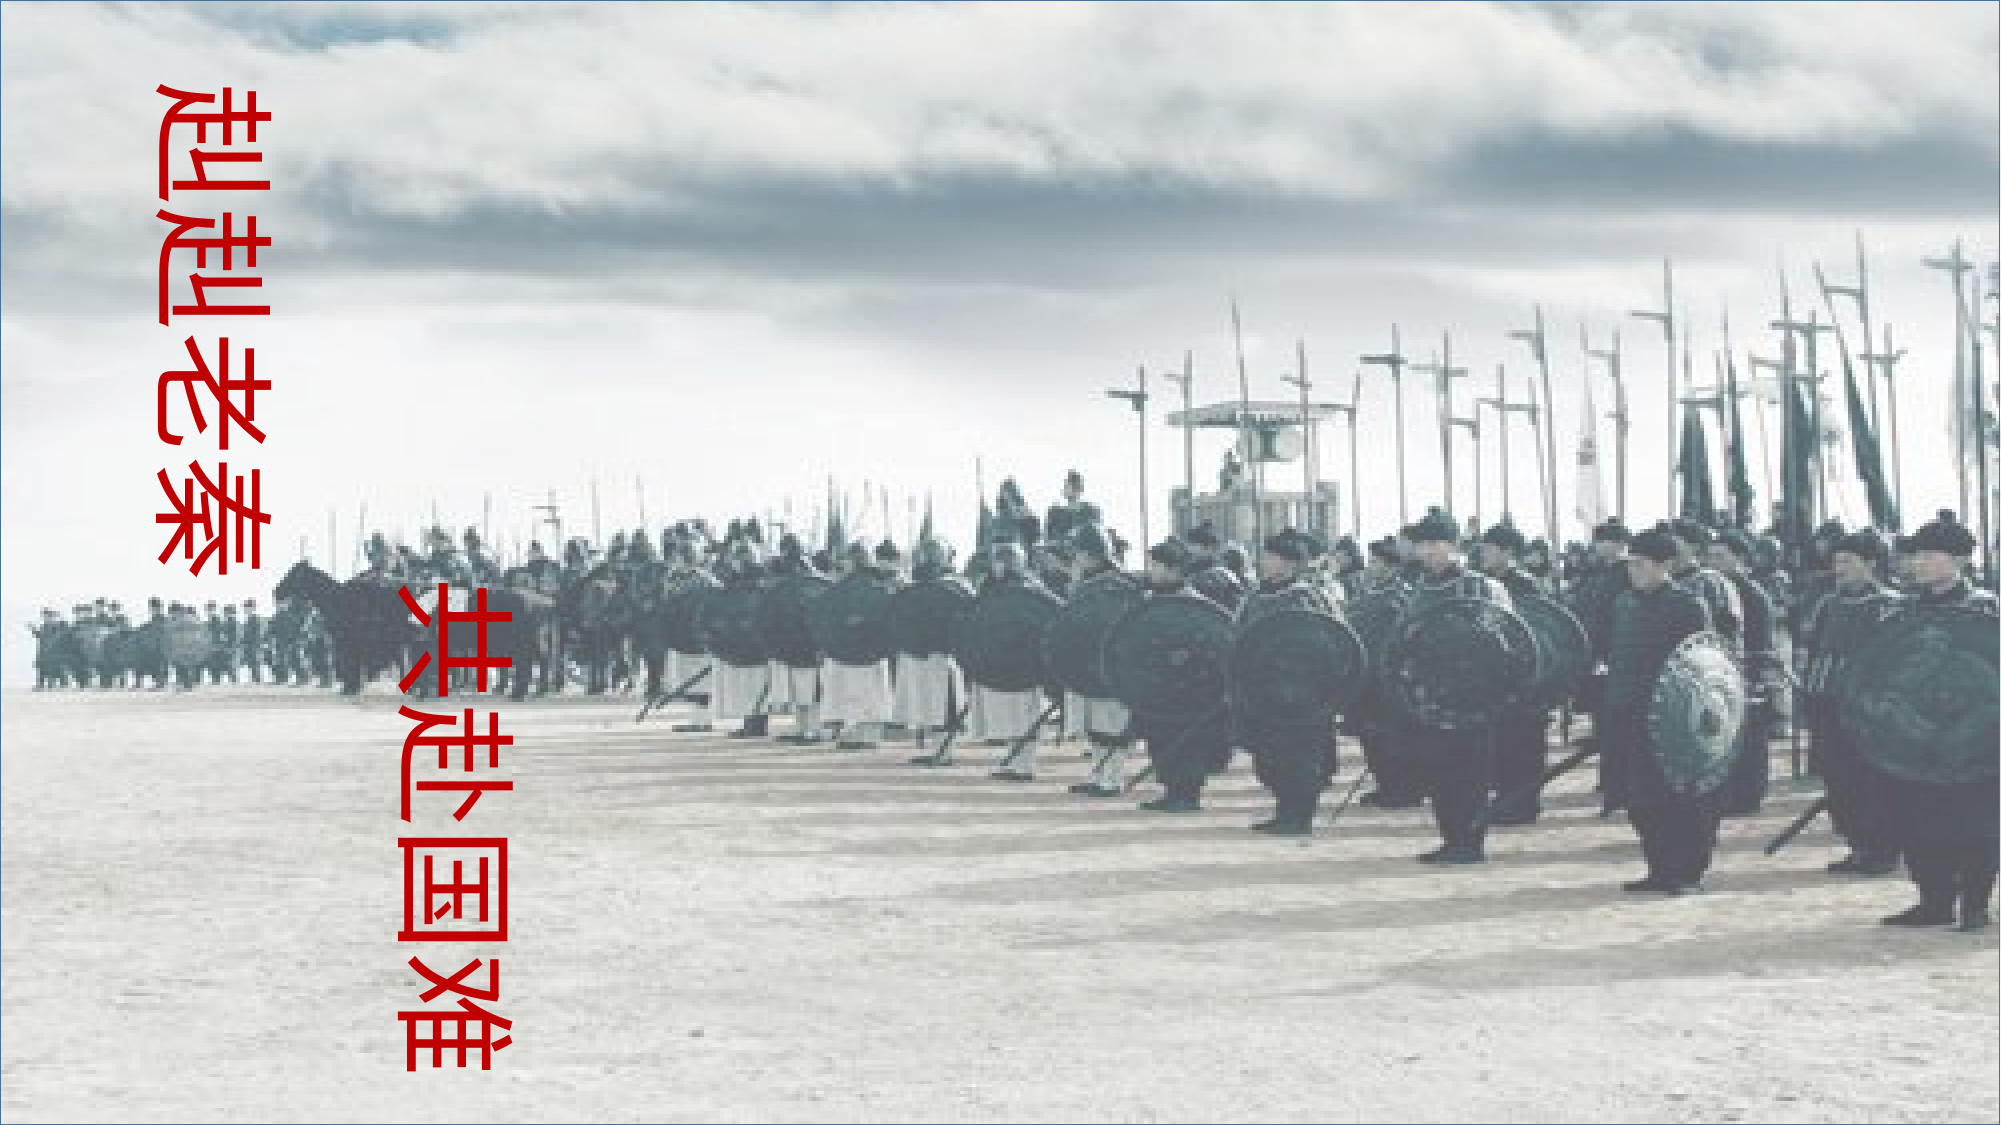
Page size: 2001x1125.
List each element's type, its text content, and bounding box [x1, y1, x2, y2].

text_box 赳赳老秦 [116, 66, 299, 623]
text_box [0, 0, 2000, 1125]
text_box 共赴国难 [358, 562, 541, 1116]
